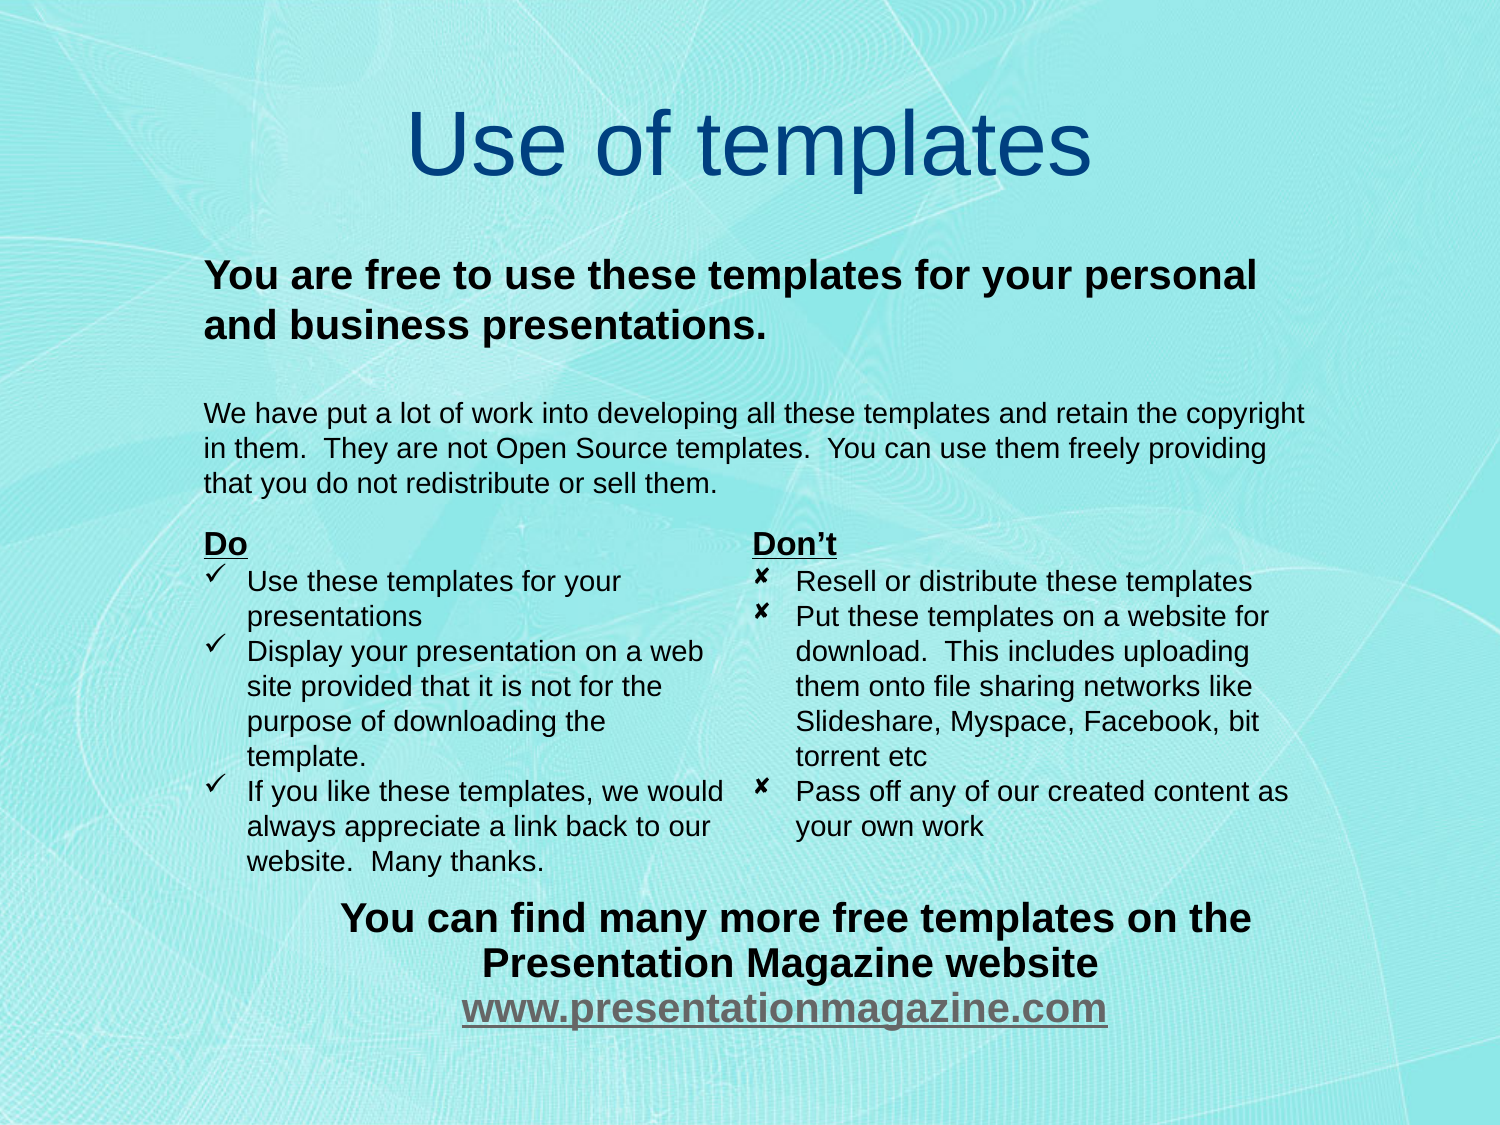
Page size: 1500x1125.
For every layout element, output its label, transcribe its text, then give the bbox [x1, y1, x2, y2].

text_box You can find many more free templates on the Presentation Magazine website www.presentationmagazine.com [171, 889, 1347, 1040]
text_box Don’t Resell or distribute these templates Put these templates on a website for download. This includes uploading them onto file sharing networks like Slideshare, Myspace, Facebook, bit torrent etc Pass off any of our created content as your own work [737, 515, 1335, 850]
text_box [88, 208, 1436, 1083]
text_box Do Use these templates for your presentations Display your presentation on a web site provided that it is not for the purpose of downloading the template. If you like these templates, we would always appreciate a link back to our website. Many thanks. [188, 515, 749, 889]
text_box You are free to use these templates for your personal and business presentations. [188, 240, 1329, 355]
picture [0, 0, 1500, 1125]
text_box We have put a lot of work into developing all these templates and retain the copyright in them. They are not Open Source templates. You can use them freely providing that you do not redistribute or sell them. [188, 387, 1325, 507]
title Use of templates [75, 45, 1425, 233]
